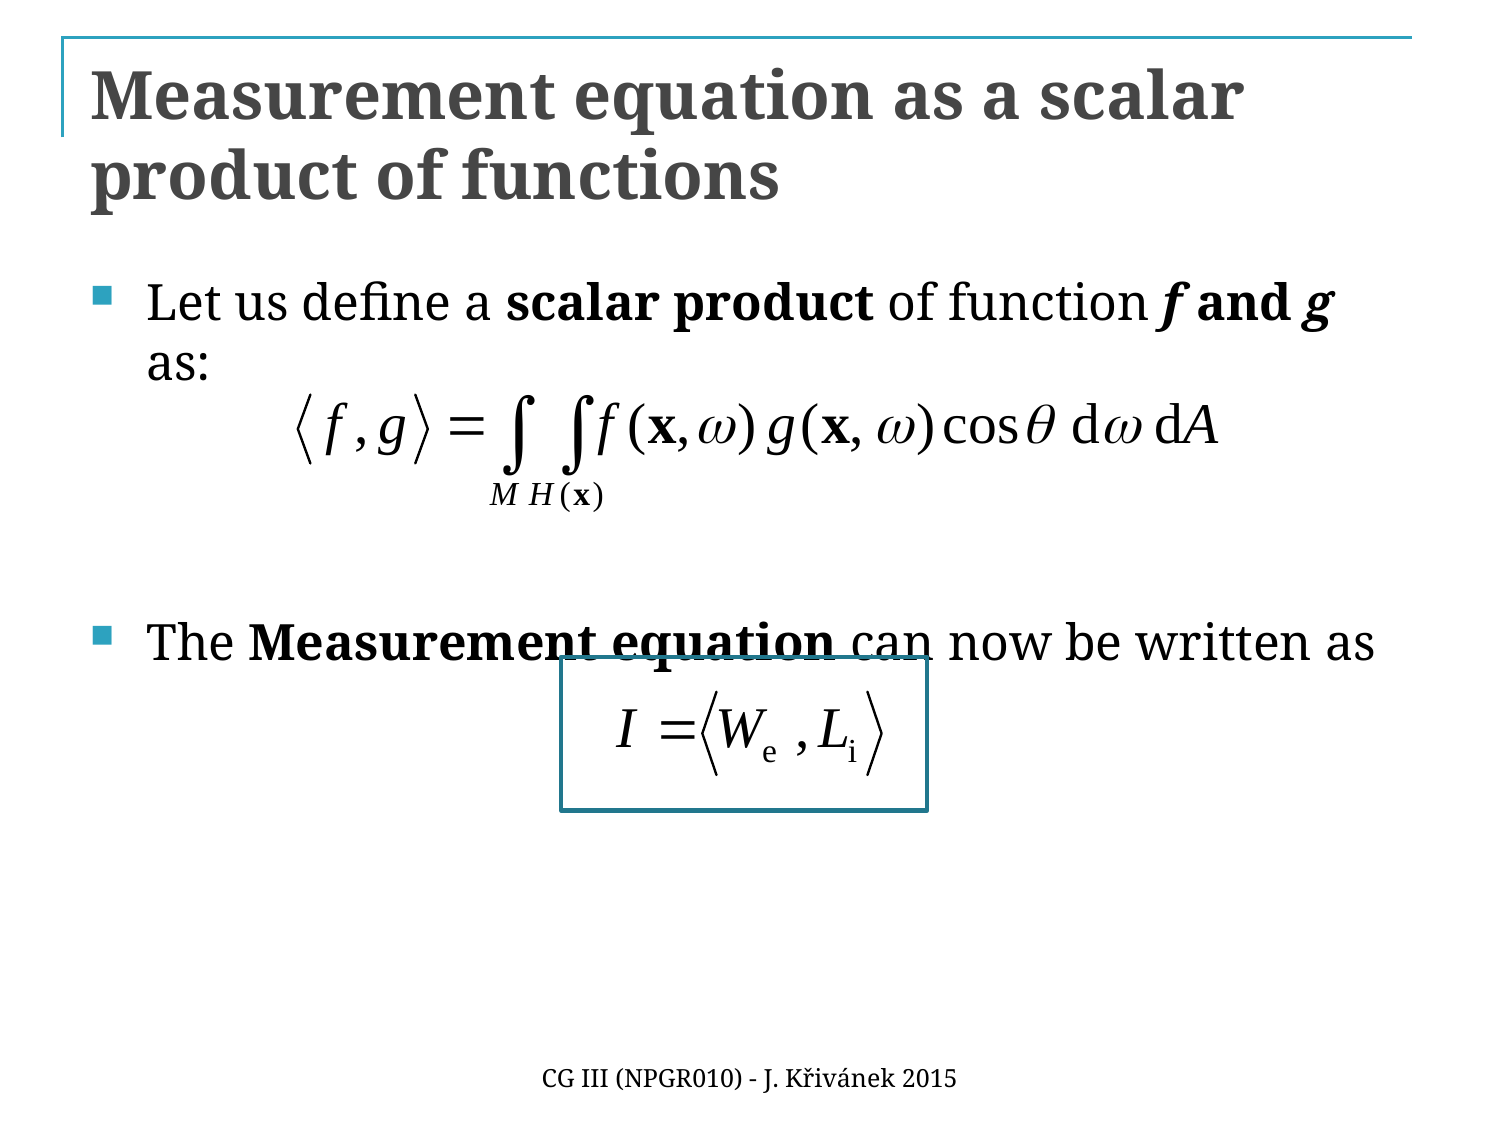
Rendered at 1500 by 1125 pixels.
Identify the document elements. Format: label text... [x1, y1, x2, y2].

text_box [560, 656, 928, 811]
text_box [286, 337, 1227, 525]
title Measurement equation as a scalar product of functions [74, 45, 1426, 233]
footer CG III (NPGR010) - J. Křivánek 2015 [512, 1024, 988, 1101]
list Let us define a scalar product of function f and g as: The Measurement equation can now be written as [74, 262, 1426, 1006]
